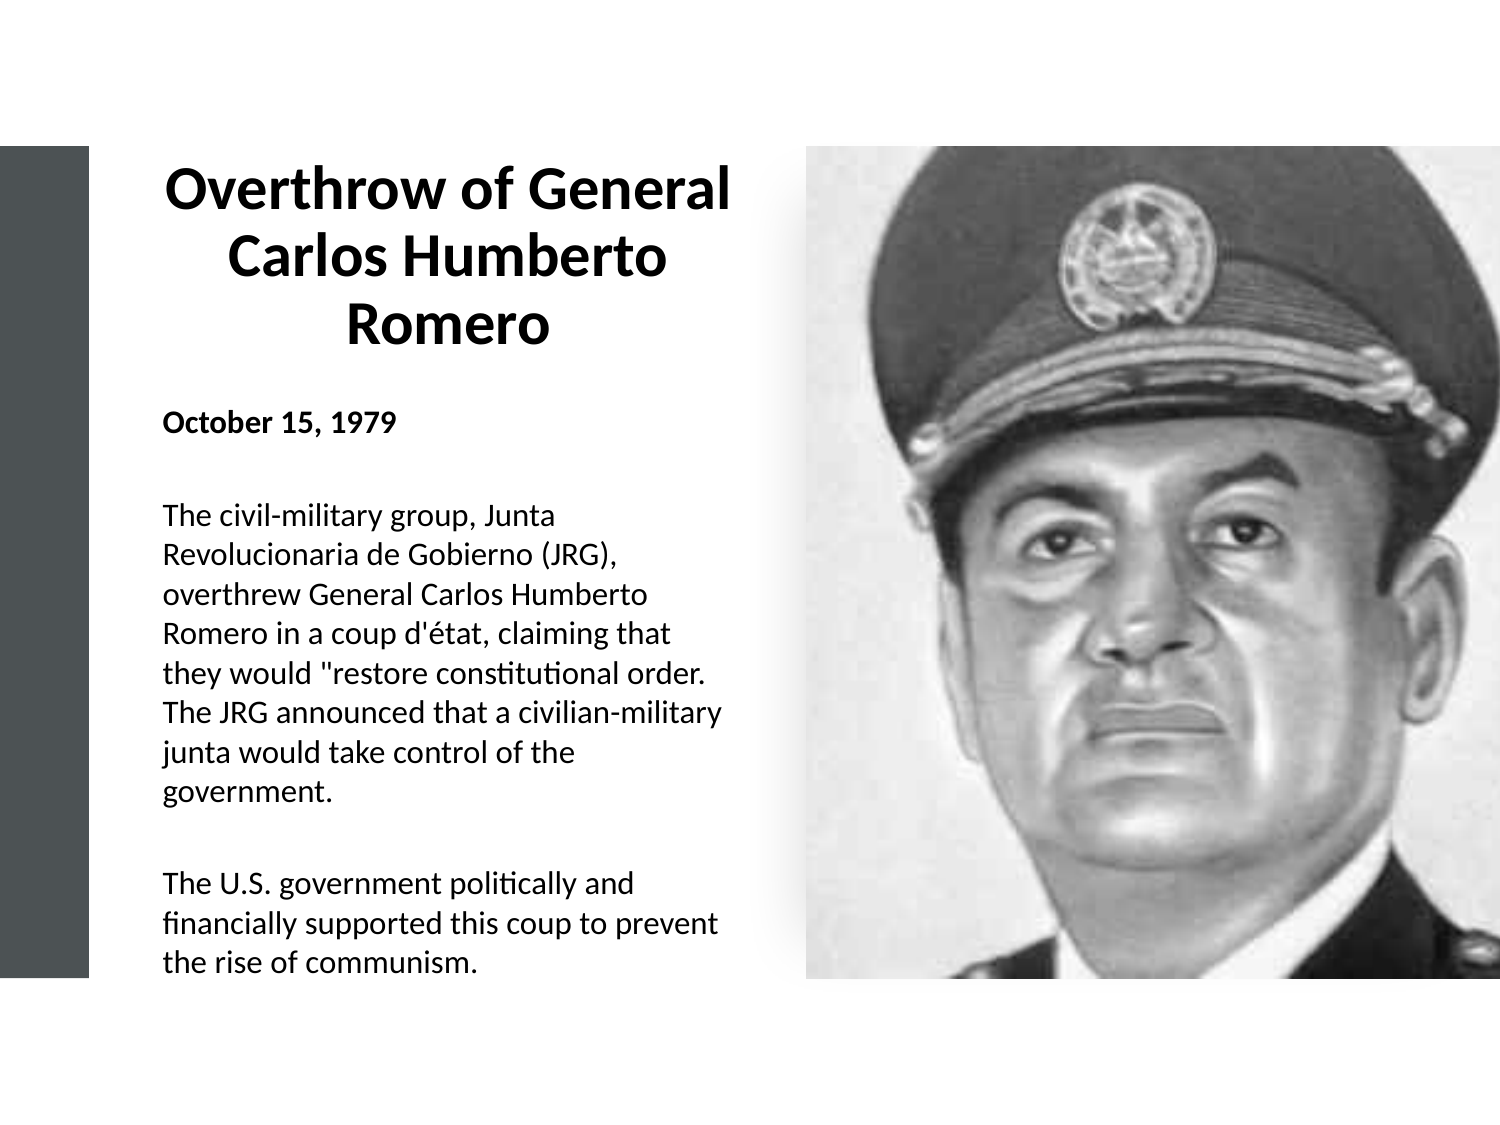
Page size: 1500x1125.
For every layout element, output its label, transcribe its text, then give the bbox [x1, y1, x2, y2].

text_box [0, 144, 91, 980]
picture [805, 145, 1500, 979]
list October 15, 1979 The civil-military group, Junta Revolucionaria de Gobierno (JRG), overthrew General Carlos Humberto Romero in a coup d'état, claiming that they would "restore constitutional order. The JRG announced that a civilian-military junta would take control of the government. The U.S. government politically and financially supported this coup to prevent the rise of communism. [147, 393, 748, 992]
title Overthrow of General Carlos Humberto Romero [147, 146, 750, 368]
text_box [0, 0, 1500, 1125]
